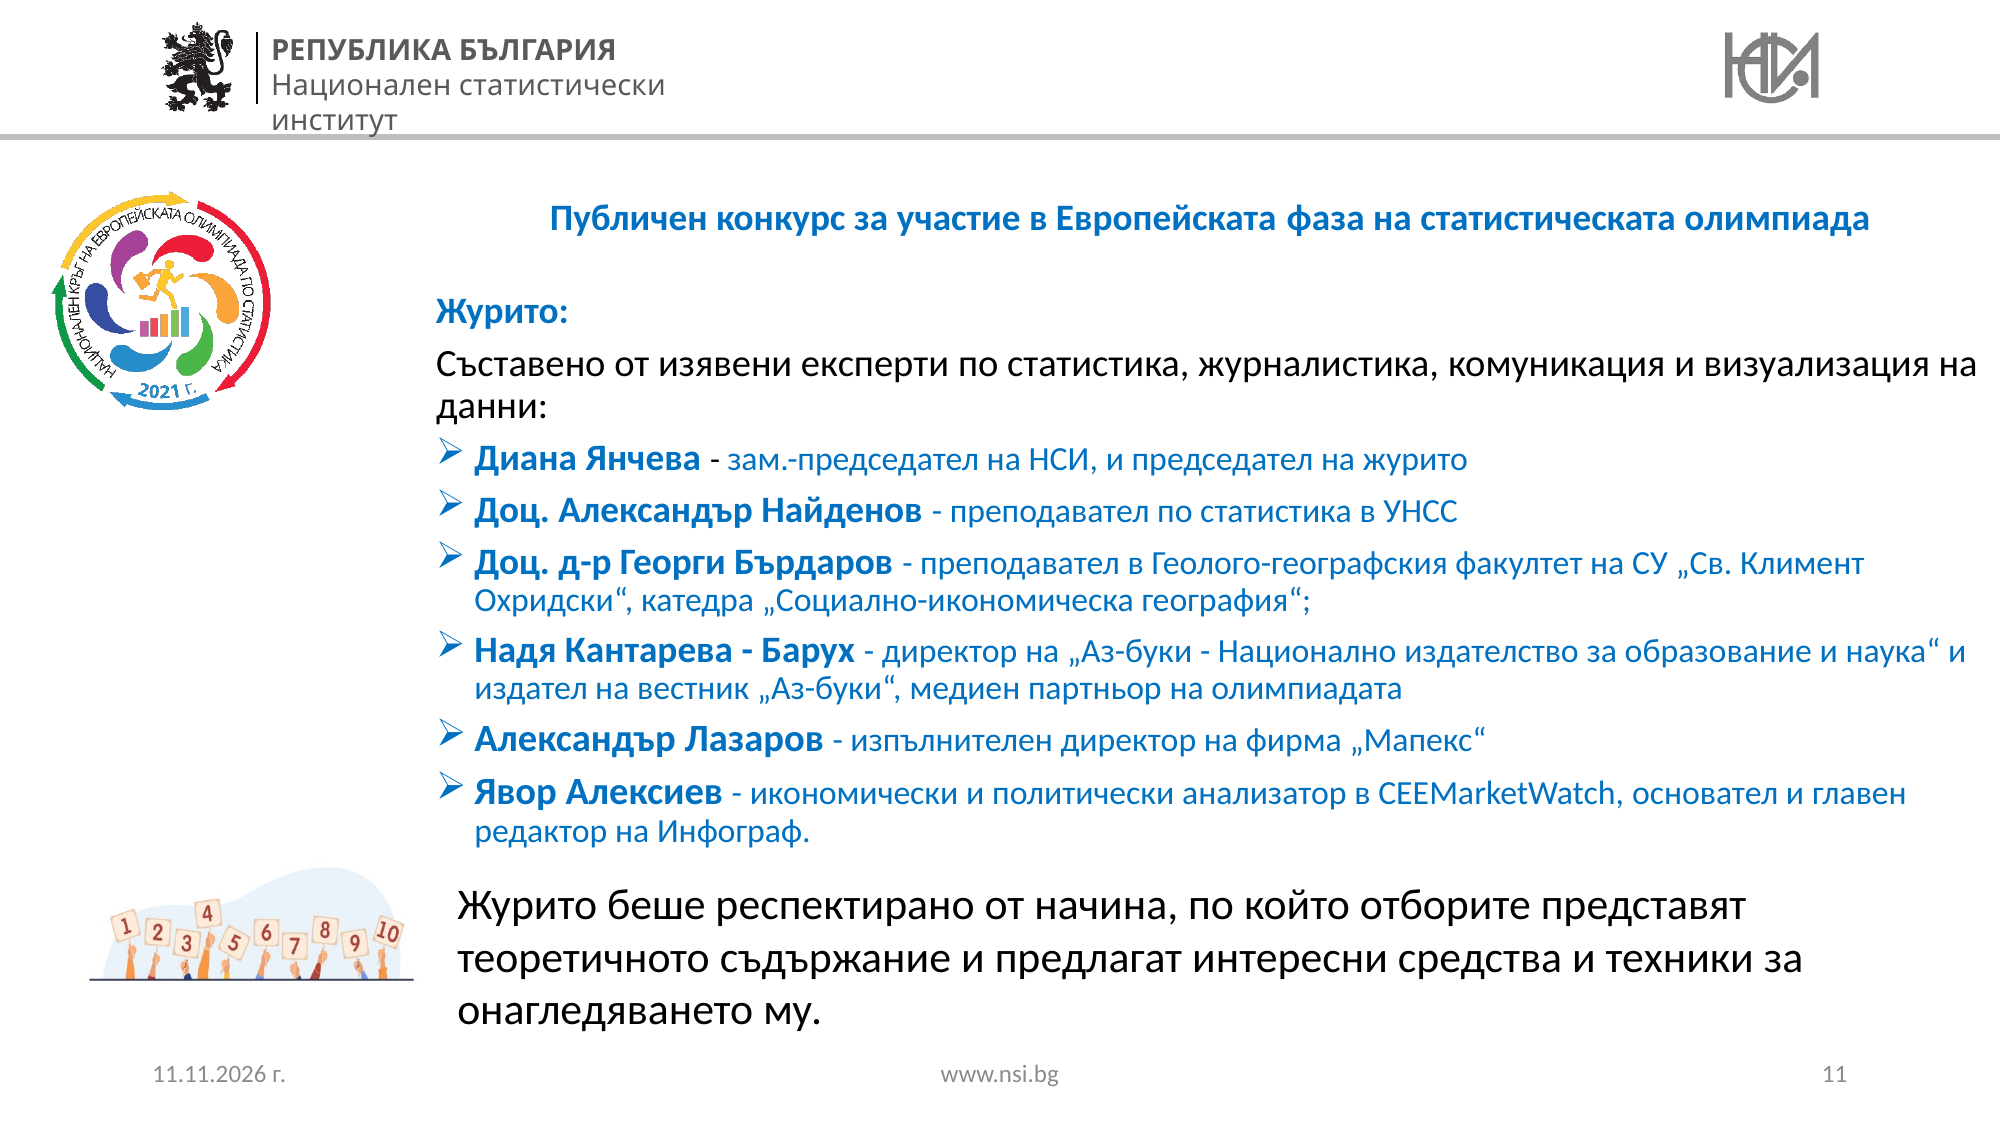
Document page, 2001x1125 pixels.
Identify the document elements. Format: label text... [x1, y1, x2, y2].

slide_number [137, 1042, 588, 1103]
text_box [0, 22, 2000, 137]
footer www.nsi.bg [662, 1042, 1338, 1103]
text_box Журито беше респектирано от начина, по който отборите представят теоретичното съдържание и предлагат интересни средства и техники за онагледяването му. [442, 868, 1983, 1041]
picture [80, 798, 426, 1043]
picture [51, 190, 271, 410]
list Публичен конкурс за участие в Европейската фаза на статистическата олимпиада Журито: Съставено от изявени експерти по статистика, журналистика, комуникация и визуализация на данни: Диана Янчева - зам.-председател на НСИ, и председател на журито Доц. Александър Найденов - преподавател по статистика в УНСС Доц. д-р Георги Бърдаров - преподавател в Геолого-географския факултет на СУ „Св. Климент Охридски“, катедра „Социално-икономическа география“; Надя Кантарева - Барух - директор на „Аз-буки - Национално издателство за образование и наука“ и издател на вестник „Аз-буки“, медиен партньор на олимпиадата Александър Лазаров - изпълнителен директор на фирма „Мапекс“ Явор Алексиев - икономически и политически анализатор в CEEMarketWatch, основател и главен редактор на Инфограф. [421, 190, 2000, 869]
slide_number 11 [1412, 1042, 1863, 1103]
